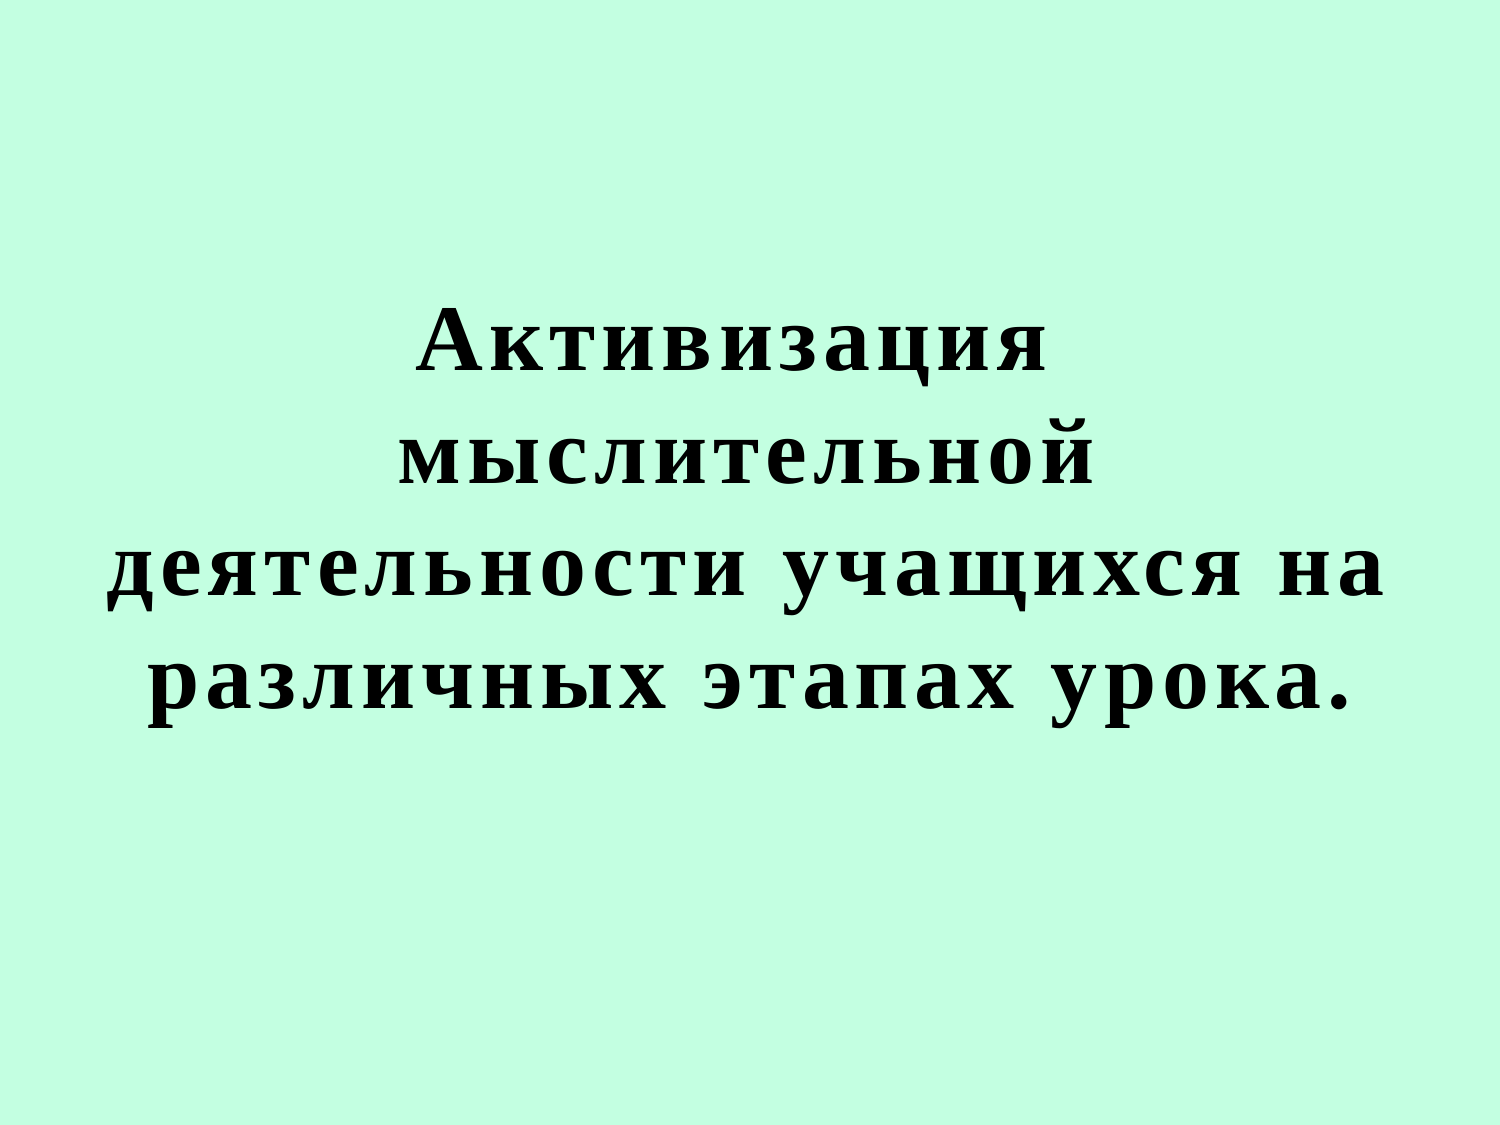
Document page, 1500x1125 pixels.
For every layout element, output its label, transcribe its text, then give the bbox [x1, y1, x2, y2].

title Активизация мыслительной деятельности учащихся на различных этапах урока. [75, 45, 1425, 739]
